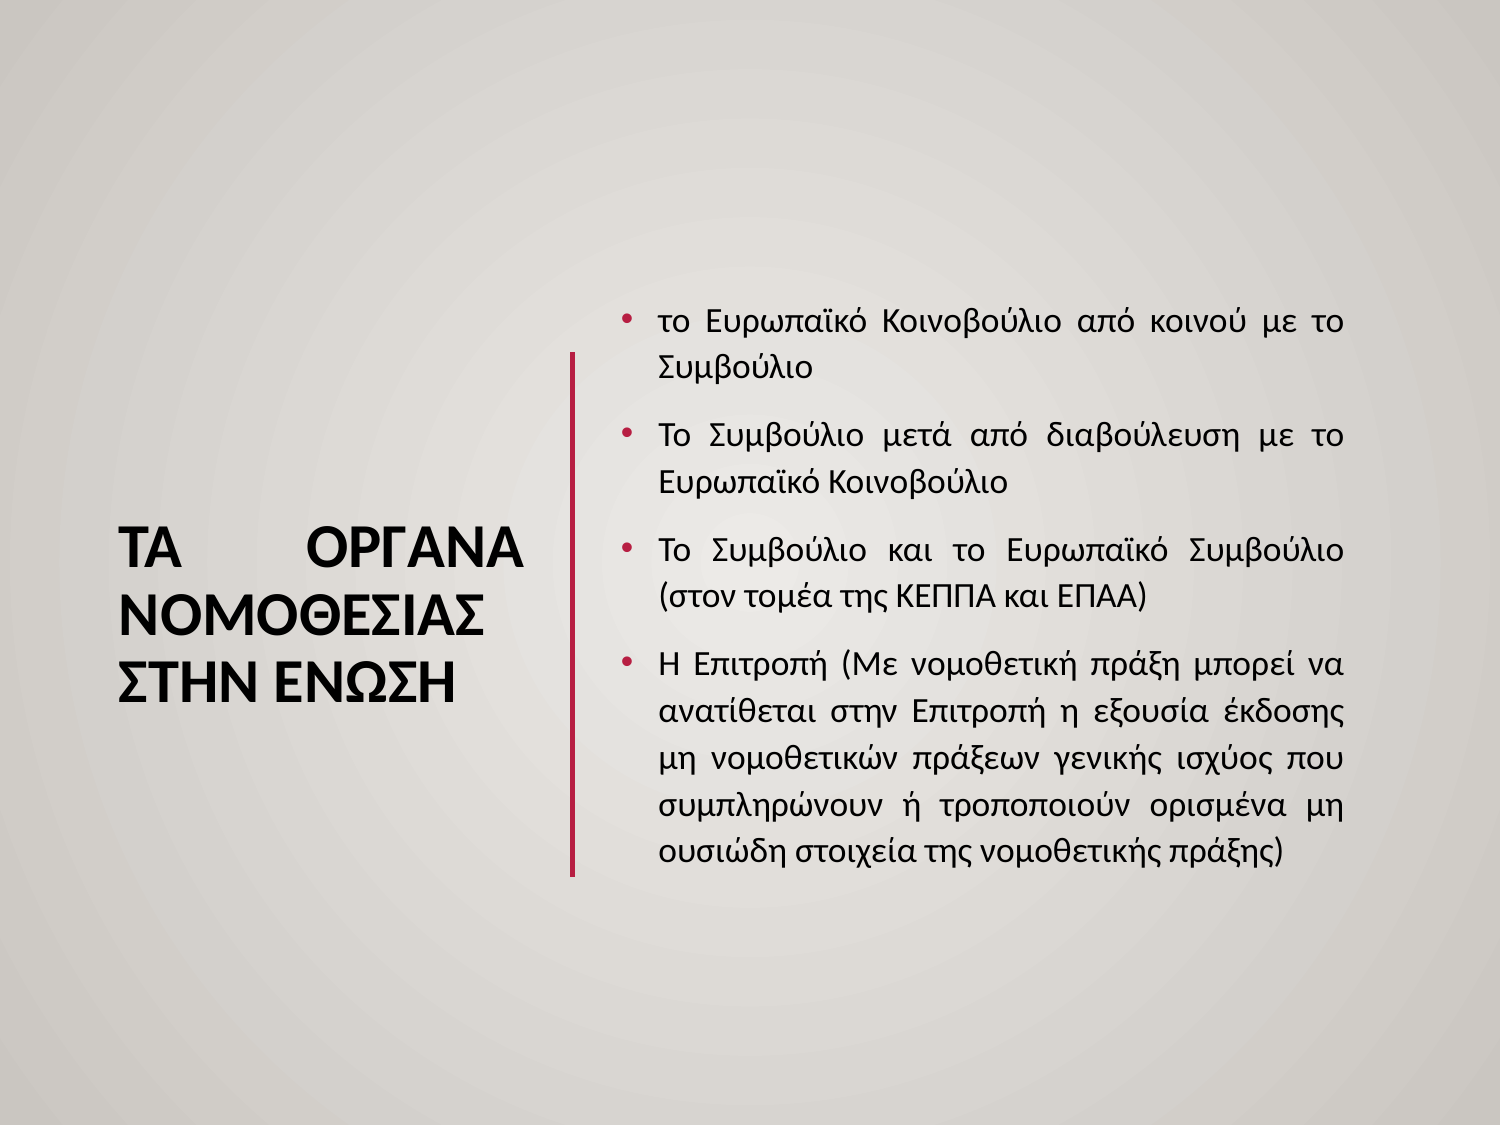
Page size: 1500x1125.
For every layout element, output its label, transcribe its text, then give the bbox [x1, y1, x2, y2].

text_box [0, 0, 1500, 1125]
title ΤΑ ΟΡΓΑΝΑ ΝΟΜΟΘΕΣΙΑΣ ΣΤΗΝ ΕΝΩΣΗ [103, 262, 540, 968]
list το Ευρωπαϊκό Κοινοβούλιο από κοινού με το Συμβούλιο Το Συμβούλιο μετά από διαβούλευση με το Ευρωπαϊκό Κοινοβούλιο Το Συμβούλιο και το Ευρωπαϊκό Συμβούλιο (στον τομέα της ΚΕΠΠΑ και ΕΠΑΑ) Η Επιτροπή (Με νομοθετική πράξη μπορεί να ανατίθεται στην Επιτροπή η εξουσία έκδοσης μη νομοθετικών πράξεων γενικής ισχύος που συμπληρώνουν ή τροποποιούν ορισμένα μη ουσιώδη στοιχεία της νομοθετικής πράξης) [605, 262, 1361, 968]
